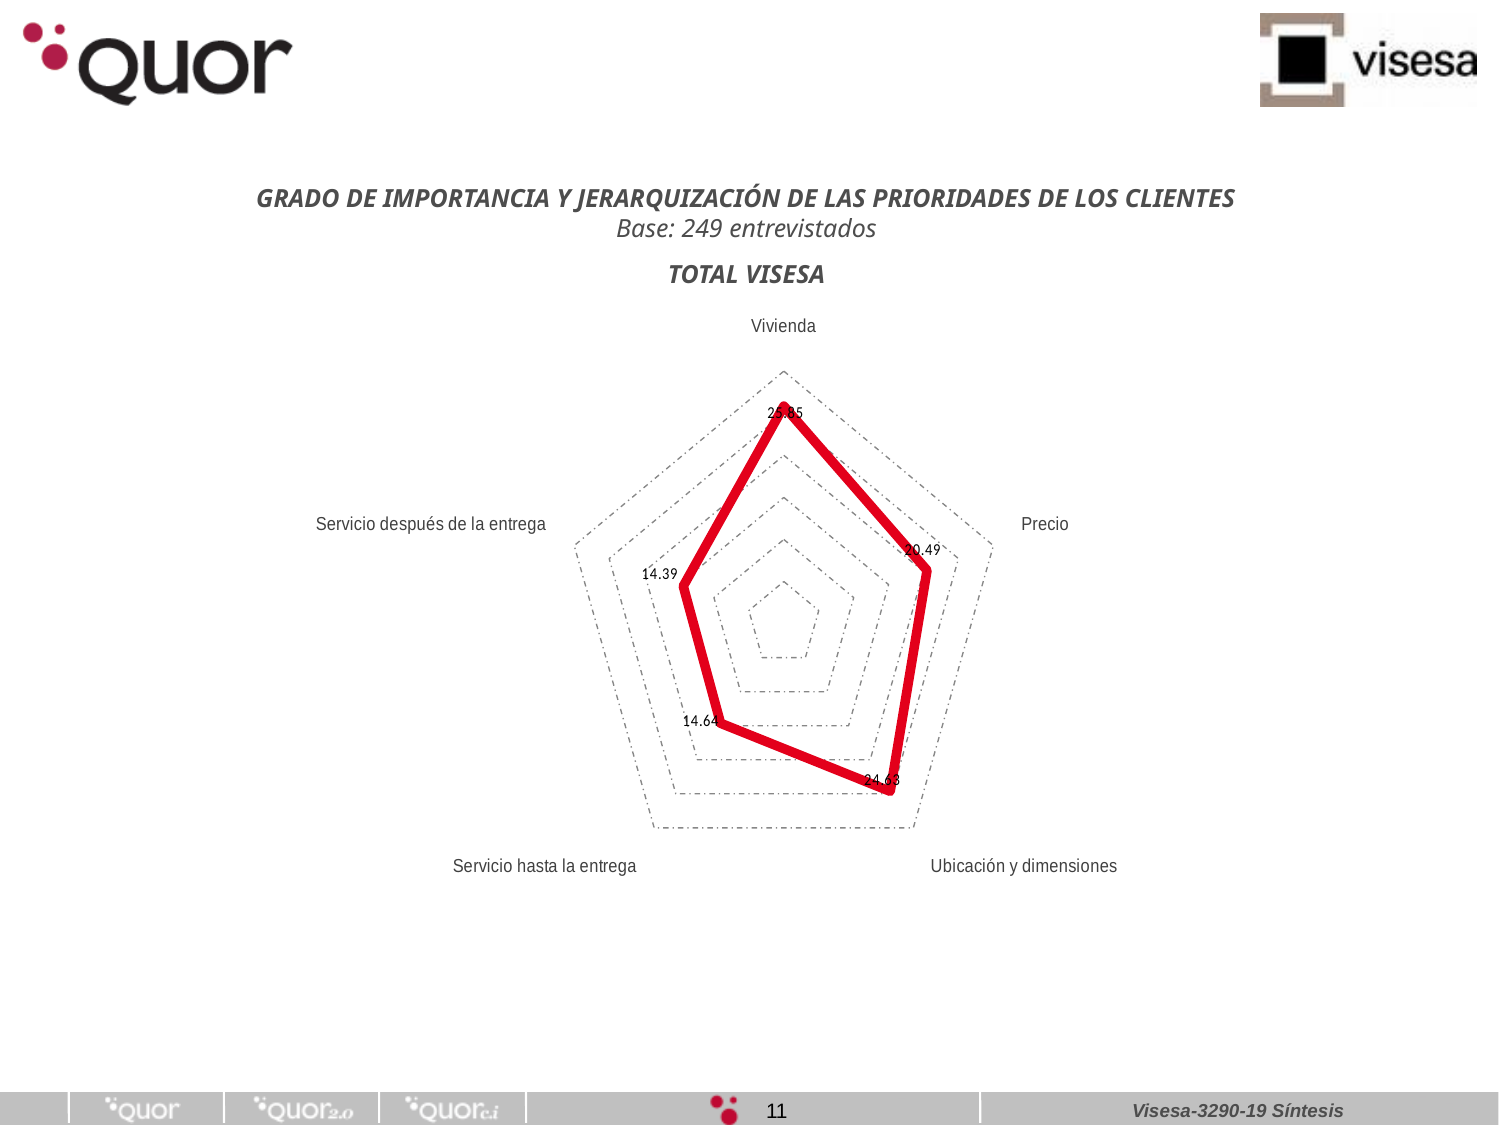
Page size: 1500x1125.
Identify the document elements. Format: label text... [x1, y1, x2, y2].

picture [1260, 13, 1477, 107]
text_box GRADO DE IMPORTANCIA Y JERARQUIZACIÓN DE LAS PRIORIDADES DE LOS CLIENTES Base: 249 entrevistados [167, 175, 1335, 250]
chart [315, 245, 1153, 910]
